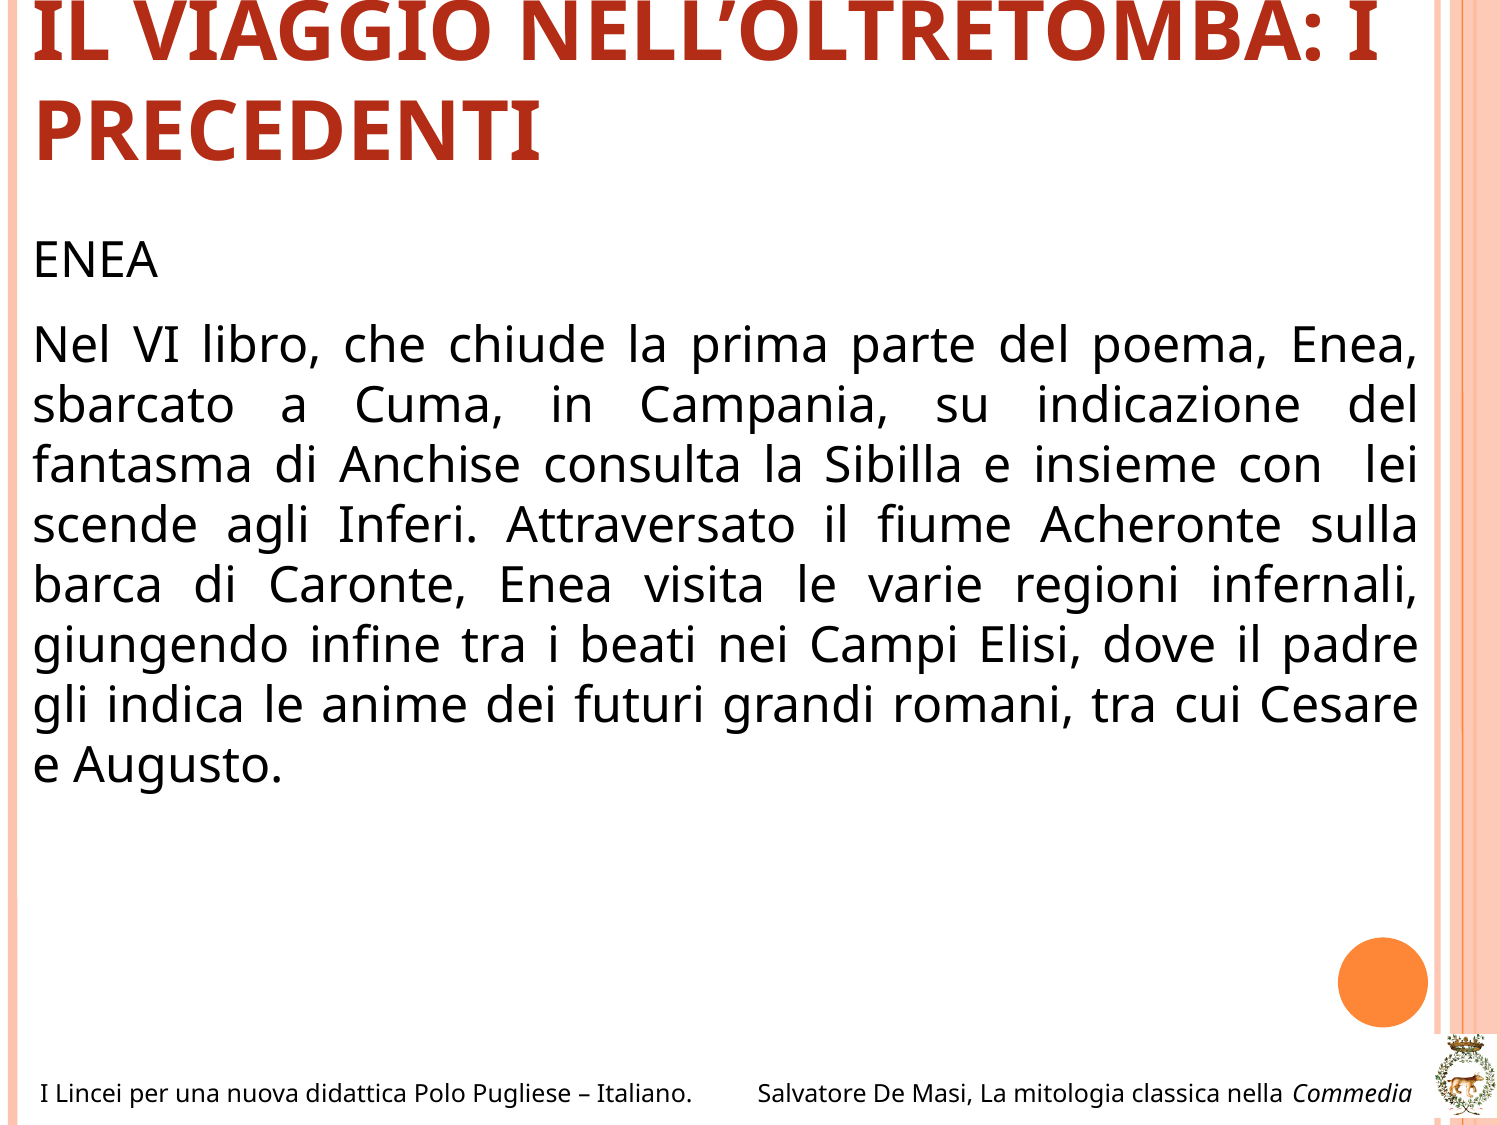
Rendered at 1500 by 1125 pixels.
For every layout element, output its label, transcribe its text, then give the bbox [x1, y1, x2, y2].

picture [1433, 1034, 1497, 1118]
text_box I Lincei per una nuova didattica Polo Pugliese – Italiano. Salvatore De Masi, La mitologia classica nella Commedia [5, 1070, 1428, 1116]
list ENEA Nel VI libro, che chiude la prima parte del poema, Enea, sbarcato a Cuma, in Campania, su indicazione del fantasma di Anchise consulta la Sibilla e insieme con lei scende agli Inferi. Attraversato il fiume Acheronte sulla barca di Caronte, Enea visita le varie regioni infernali, giungendo infine tra i beati nei Campi Elisi, dove il padre gli indica le anime dei futuri grandi romani, tra cui Cesare e Augusto. [17, 219, 1436, 1059]
title Il viaggio nell’Oltretomba: i precedenti [17, 0, 1407, 185]
